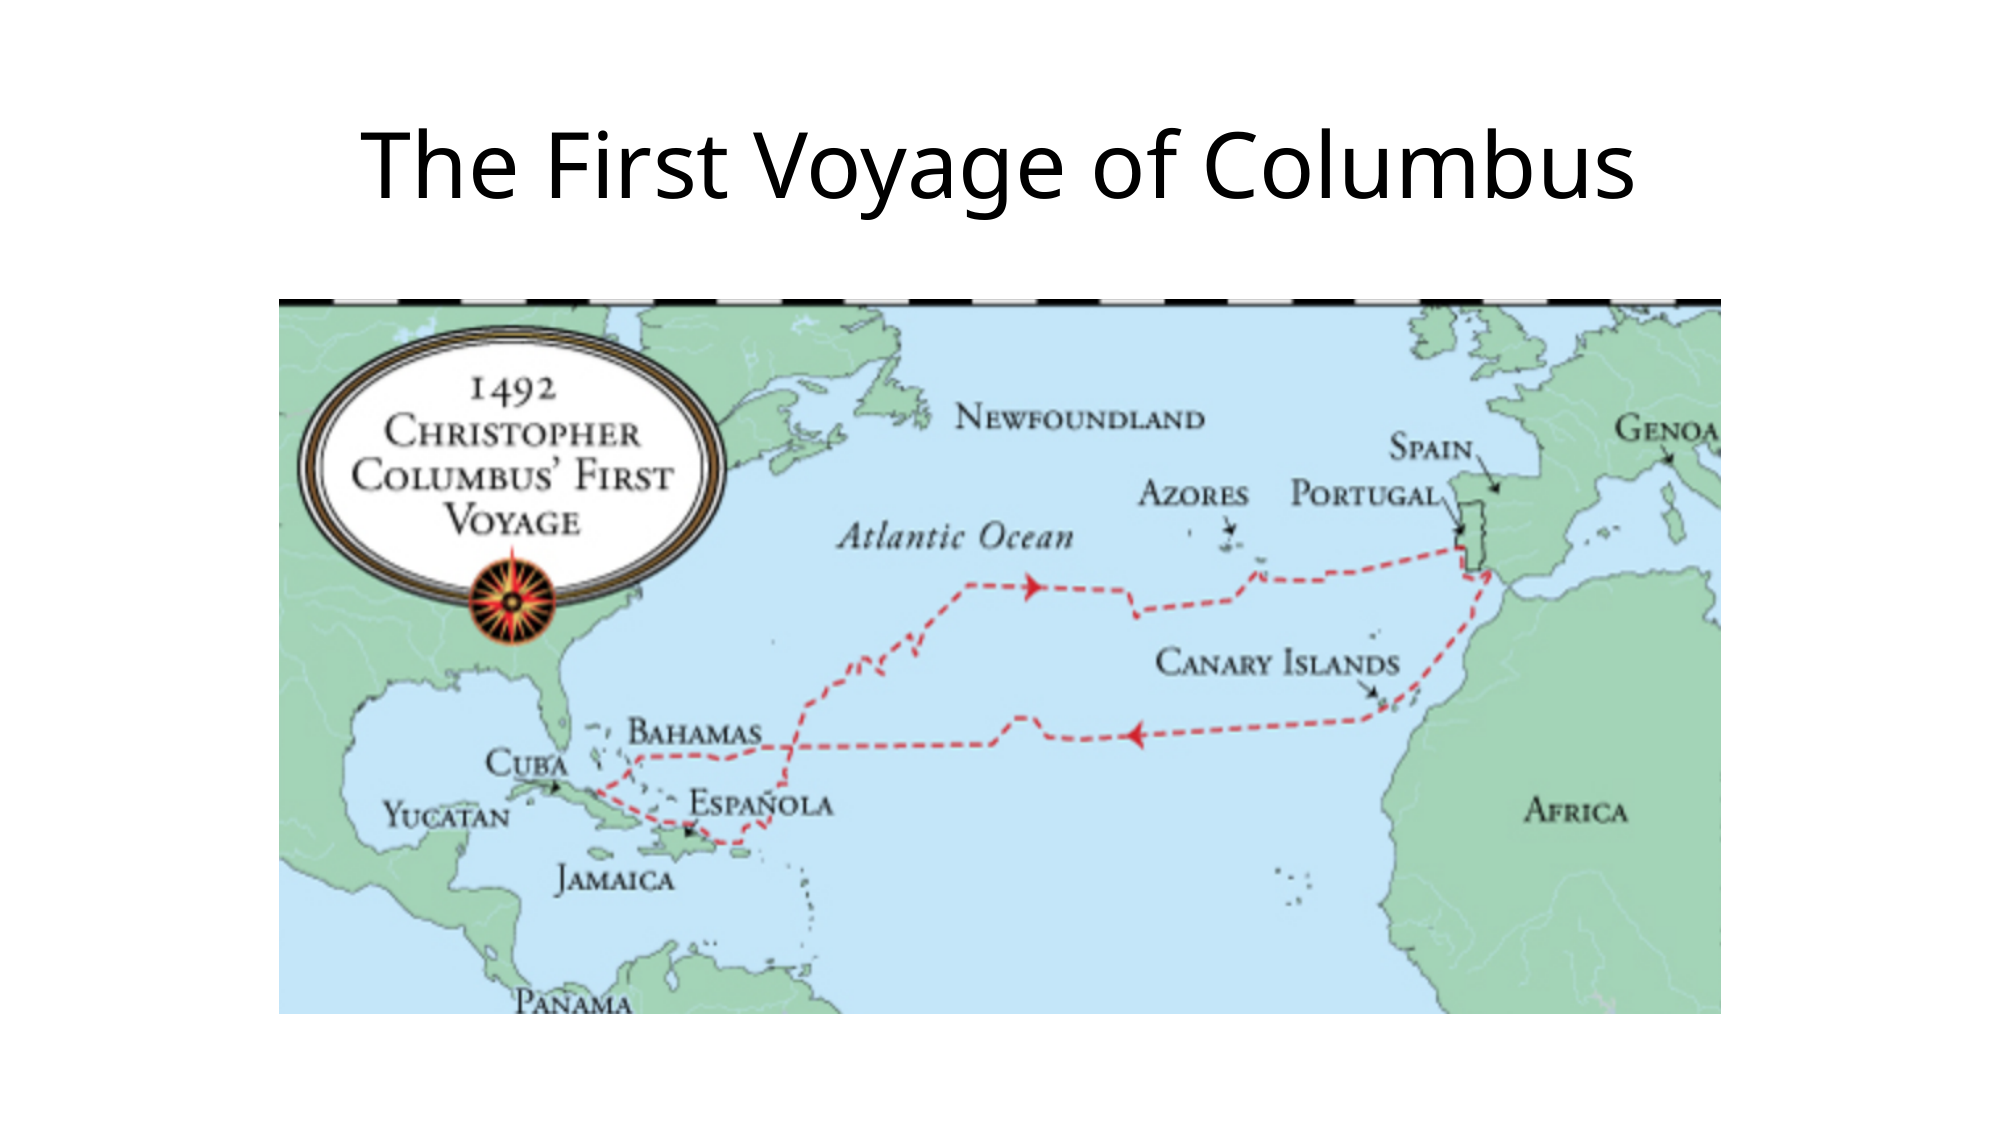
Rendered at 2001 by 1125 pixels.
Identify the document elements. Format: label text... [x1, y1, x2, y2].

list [279, 299, 1721, 1014]
title The First Voyage of Columbus [137, 59, 1863, 278]
